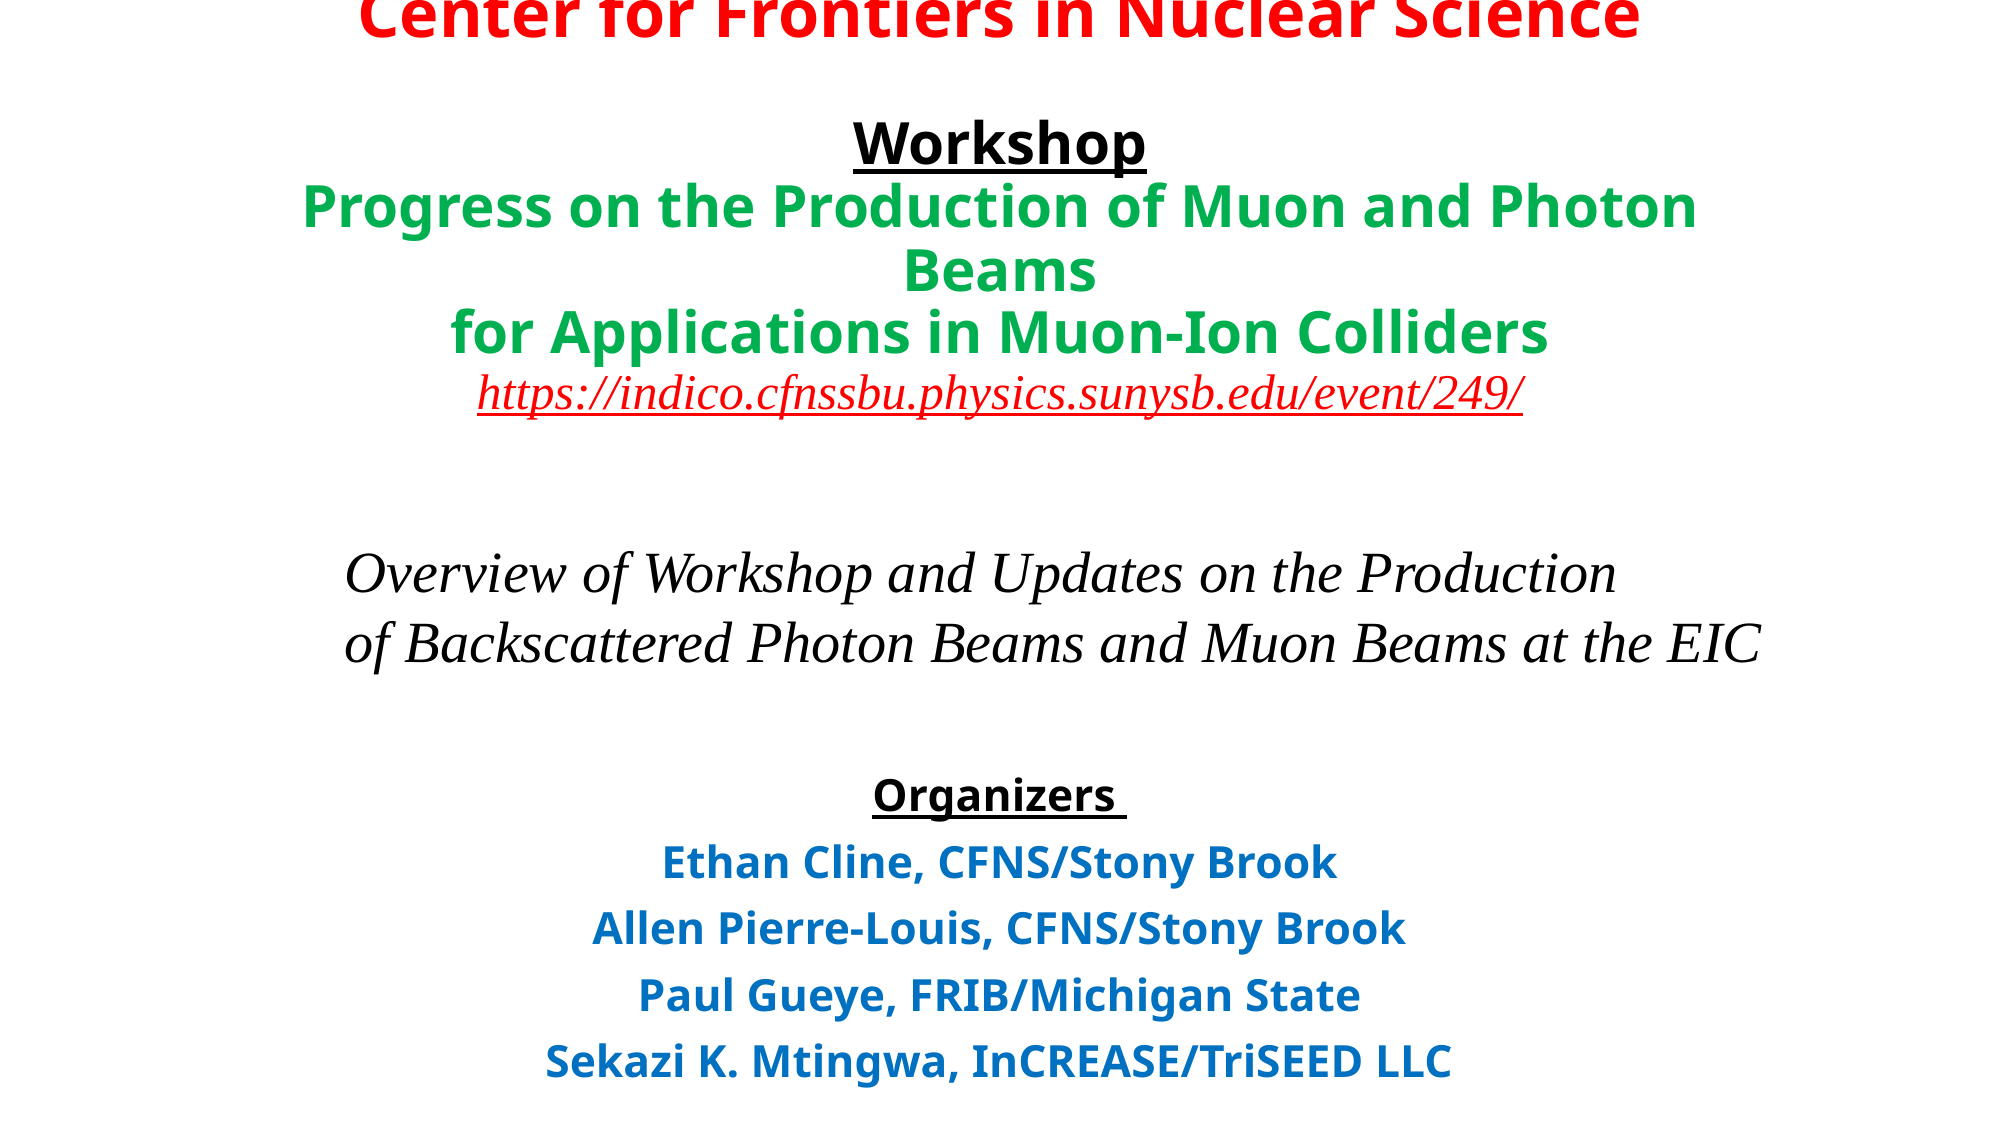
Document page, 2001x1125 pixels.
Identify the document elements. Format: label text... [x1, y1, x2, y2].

subtitle Organizers Ethan Cline, CFNS/Stony Brook Allen Pierre-Louis, CFNS/Stony Brook Paul Gueye, FRIB/Michigan State Sekazi K. Mtingwa, InCREASE/TriSEED LLC [249, 766, 1750, 1097]
text_box Overview of Workshop and Updates on the Production of Backscattered Photon Beams and Muon Beams at the EIC [330, 526, 1778, 752]
title Center for Frontiers in Nuclear Science Workshop Progress on the Production of Muon and Photon Beams for Applications in Muon-Ion Colliders https://indico.cfnssbu.physics.sunysb.edu/event/249/ [249, 140, 1750, 429]
